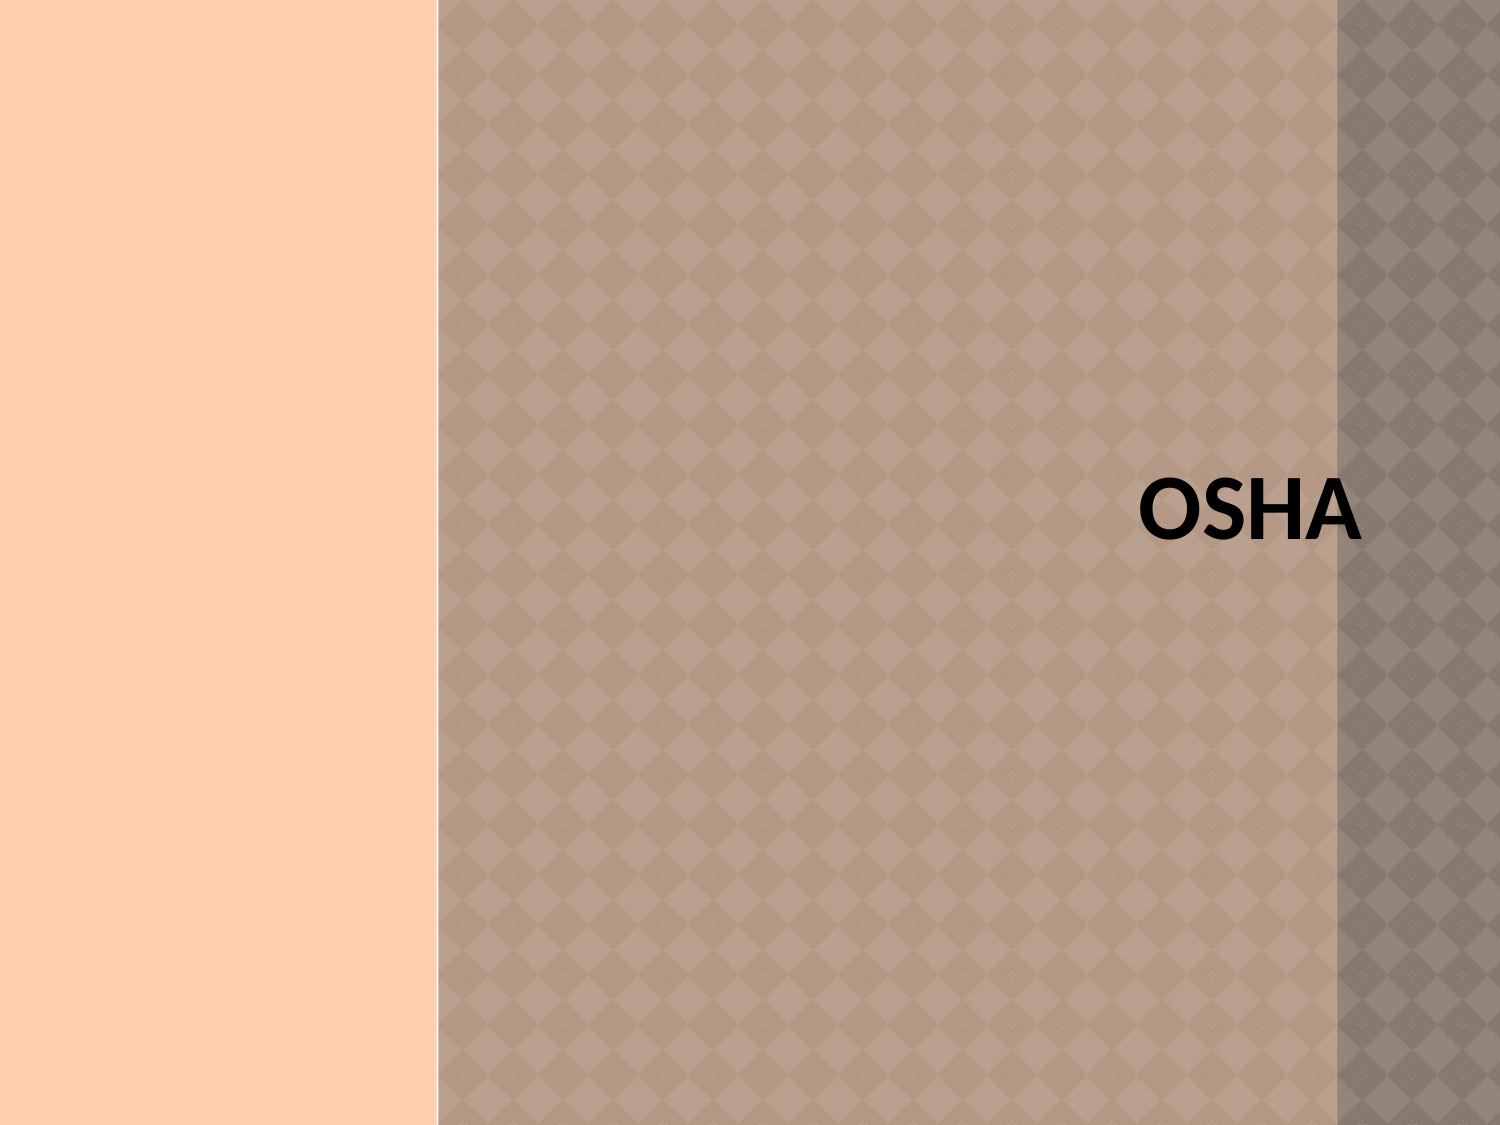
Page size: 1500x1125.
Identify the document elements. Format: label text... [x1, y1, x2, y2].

title OSHA [552, 87, 1390, 558]
